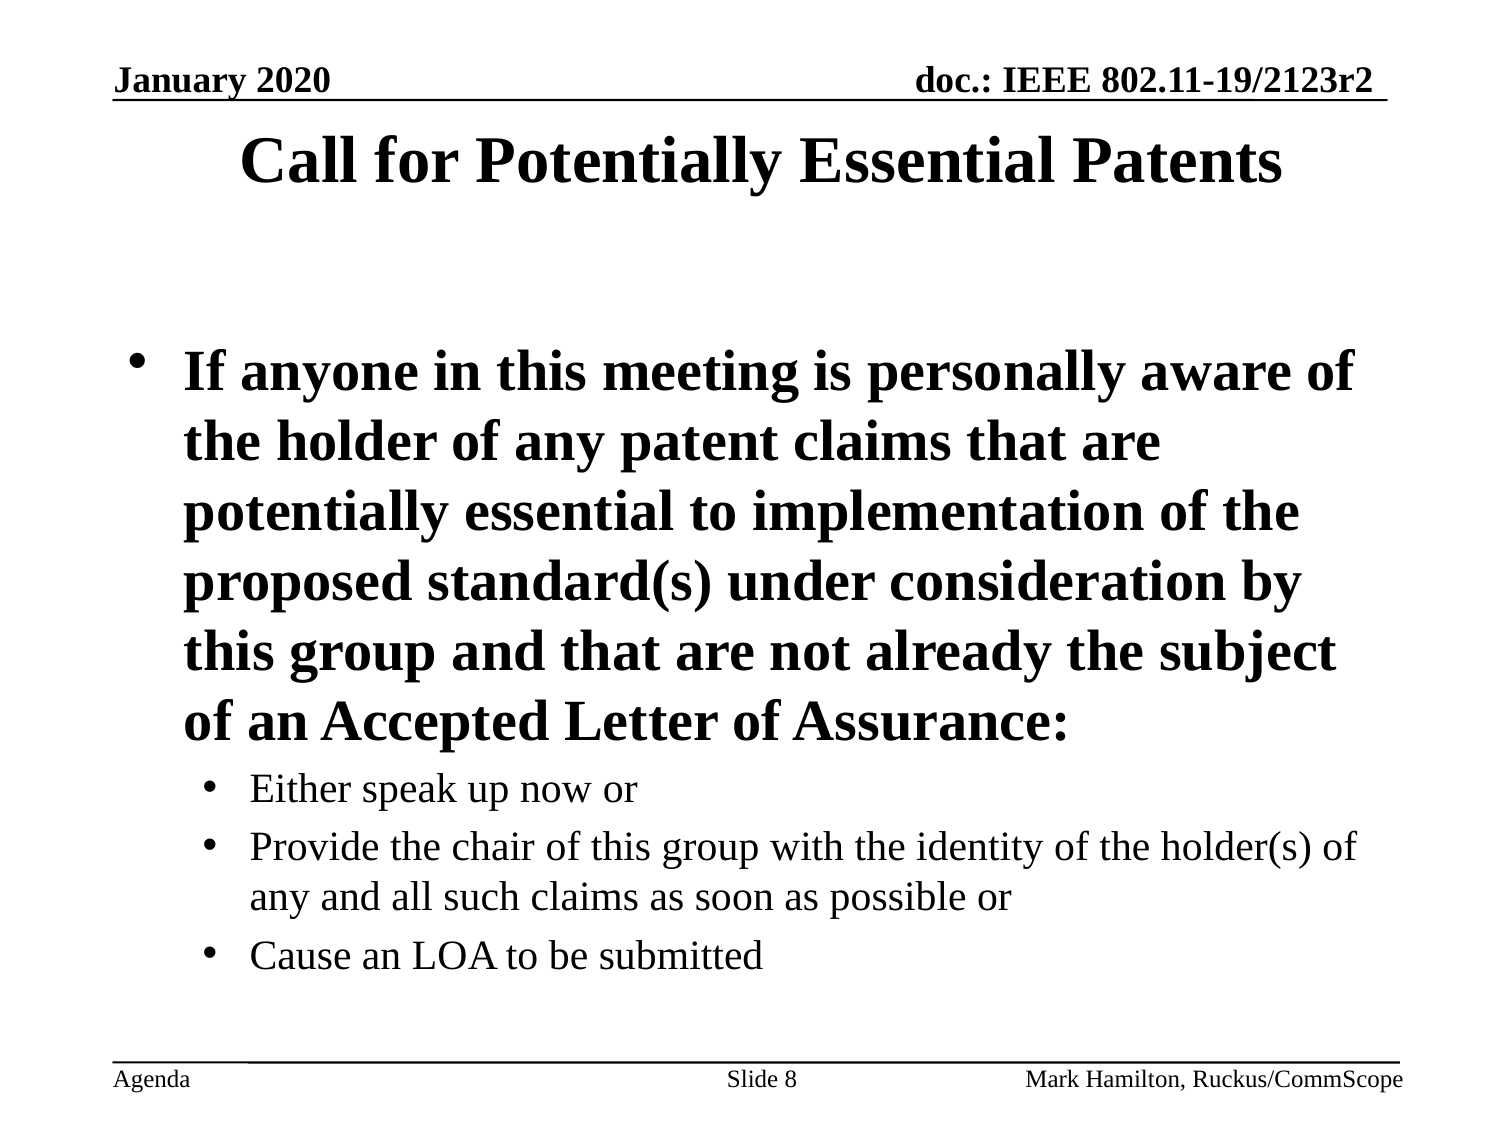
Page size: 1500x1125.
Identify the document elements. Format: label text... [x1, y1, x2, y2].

title Call for Potentially Essential Patents [50, 62, 1475, 250]
list If anyone in this meeting is personally aware of the holder of any patent claims that are potentially essential to implementation of the proposed standard(s) under consideration by this group and that are not already the subject of an Accepted Letter of Assurance: Either speak up now or Provide the chair of this group with the identity of the holder(s) of any and all such claims as soon as possible or Cause an LOA to be submitted [112, 324, 1388, 1000]
